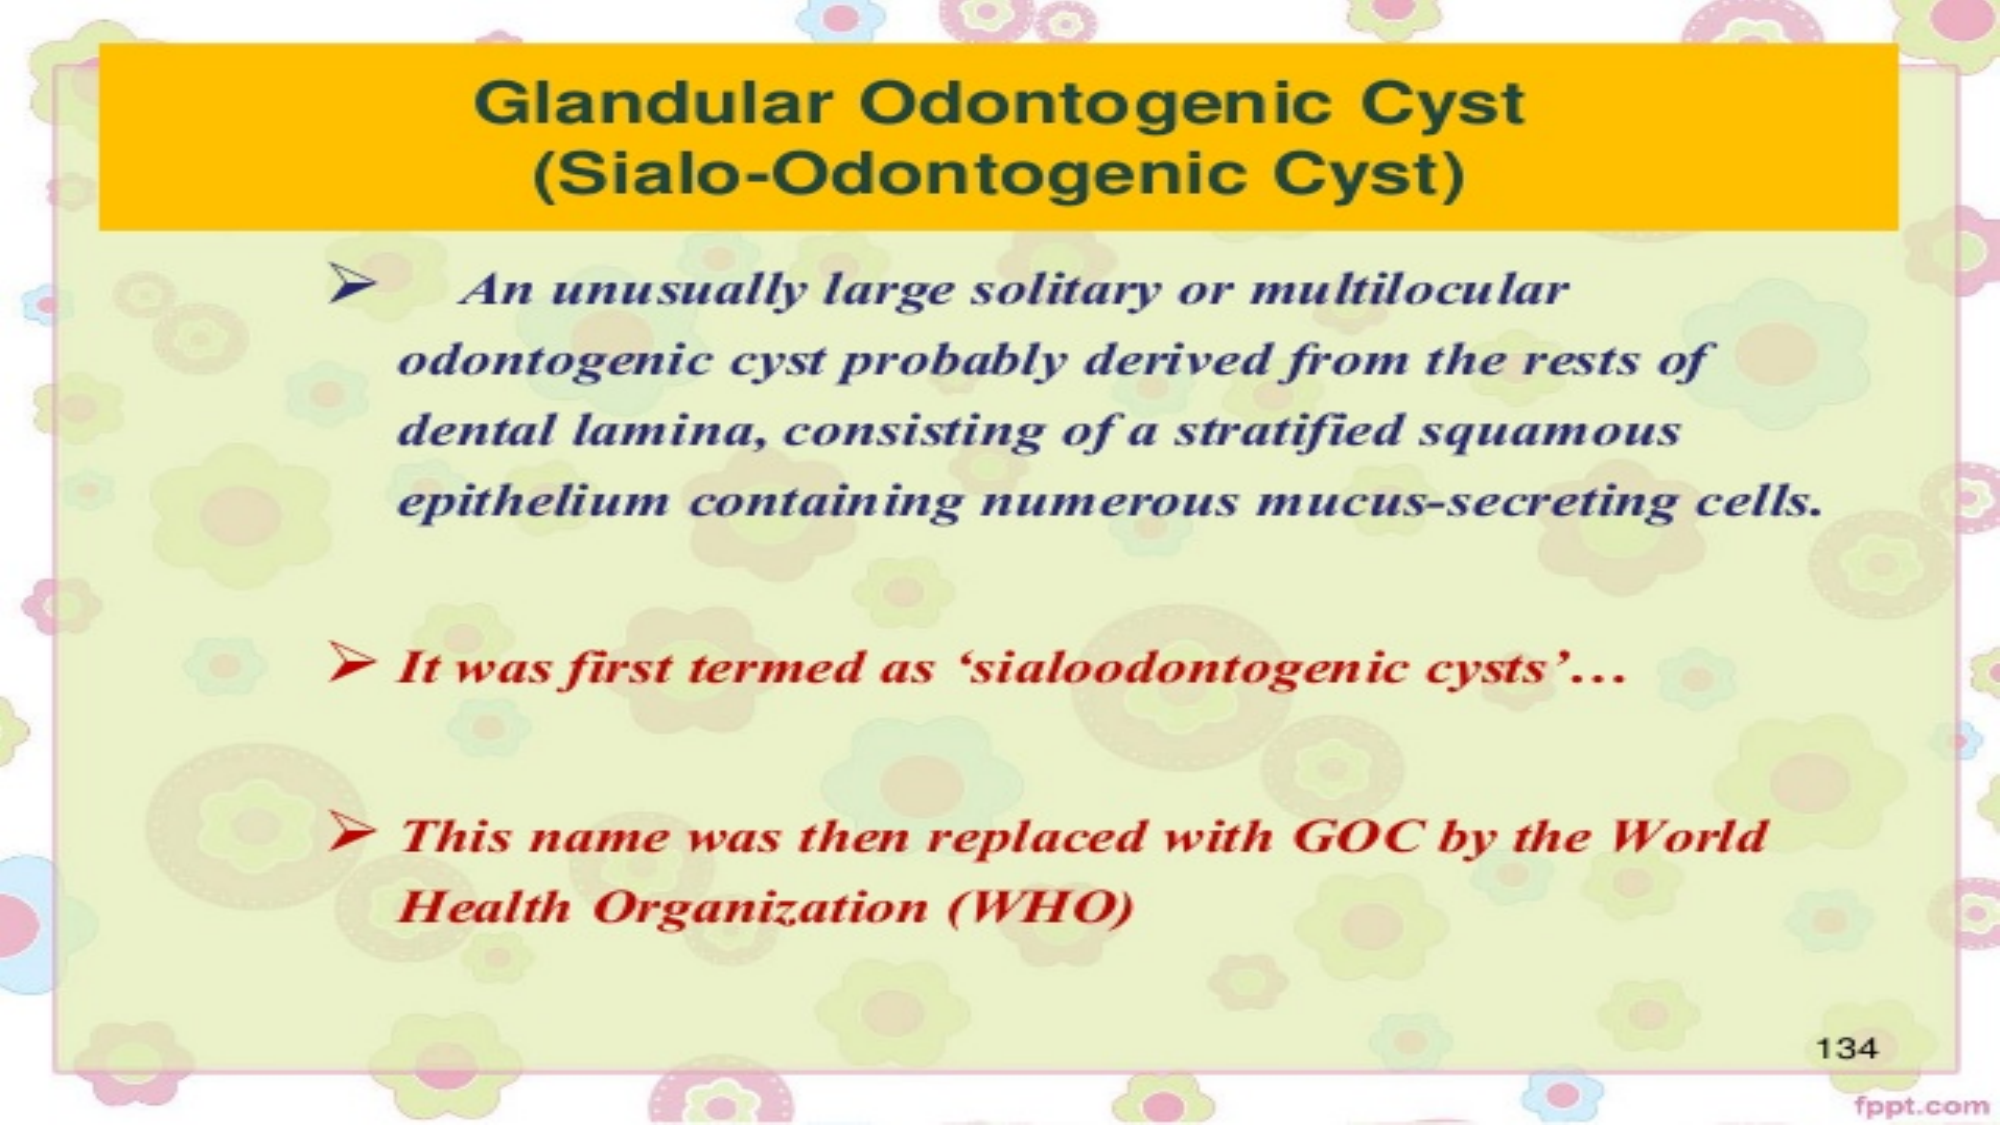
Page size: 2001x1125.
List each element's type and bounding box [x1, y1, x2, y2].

list [0, 0, 2000, 1125]
